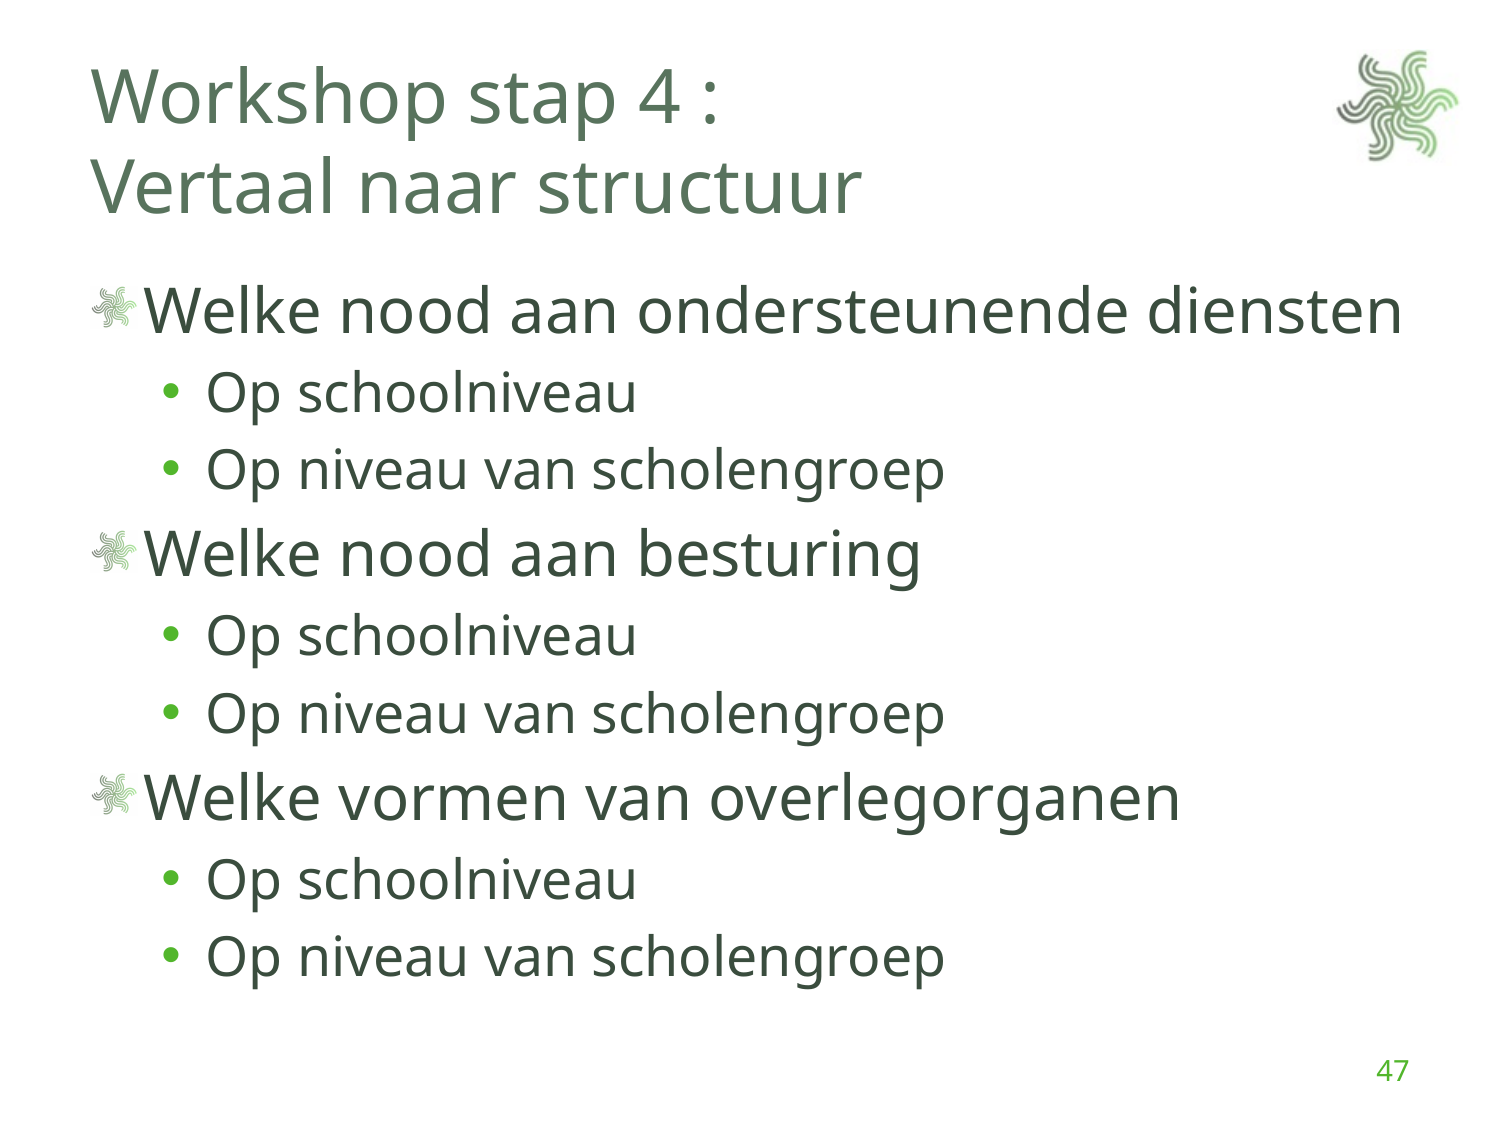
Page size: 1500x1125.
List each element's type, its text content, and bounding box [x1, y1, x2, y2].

picture [90, 530, 138, 573]
picture [90, 773, 138, 816]
title Workshop stap 4 : Vertaal naar structuur [75, 45, 1309, 233]
picture [90, 286, 138, 329]
picture [1332, 49, 1463, 166]
slide_number 47 [1074, 1042, 1426, 1103]
list Welke nood aan ondersteunende diensten Op schoolniveau Op niveau van scholengroep Welke nood aan besturing Op schoolniveau Op niveau van scholengroep Welke vormen van overlegorganen Op schoolniveau Op niveau van scholengroep [75, 262, 1425, 1005]
